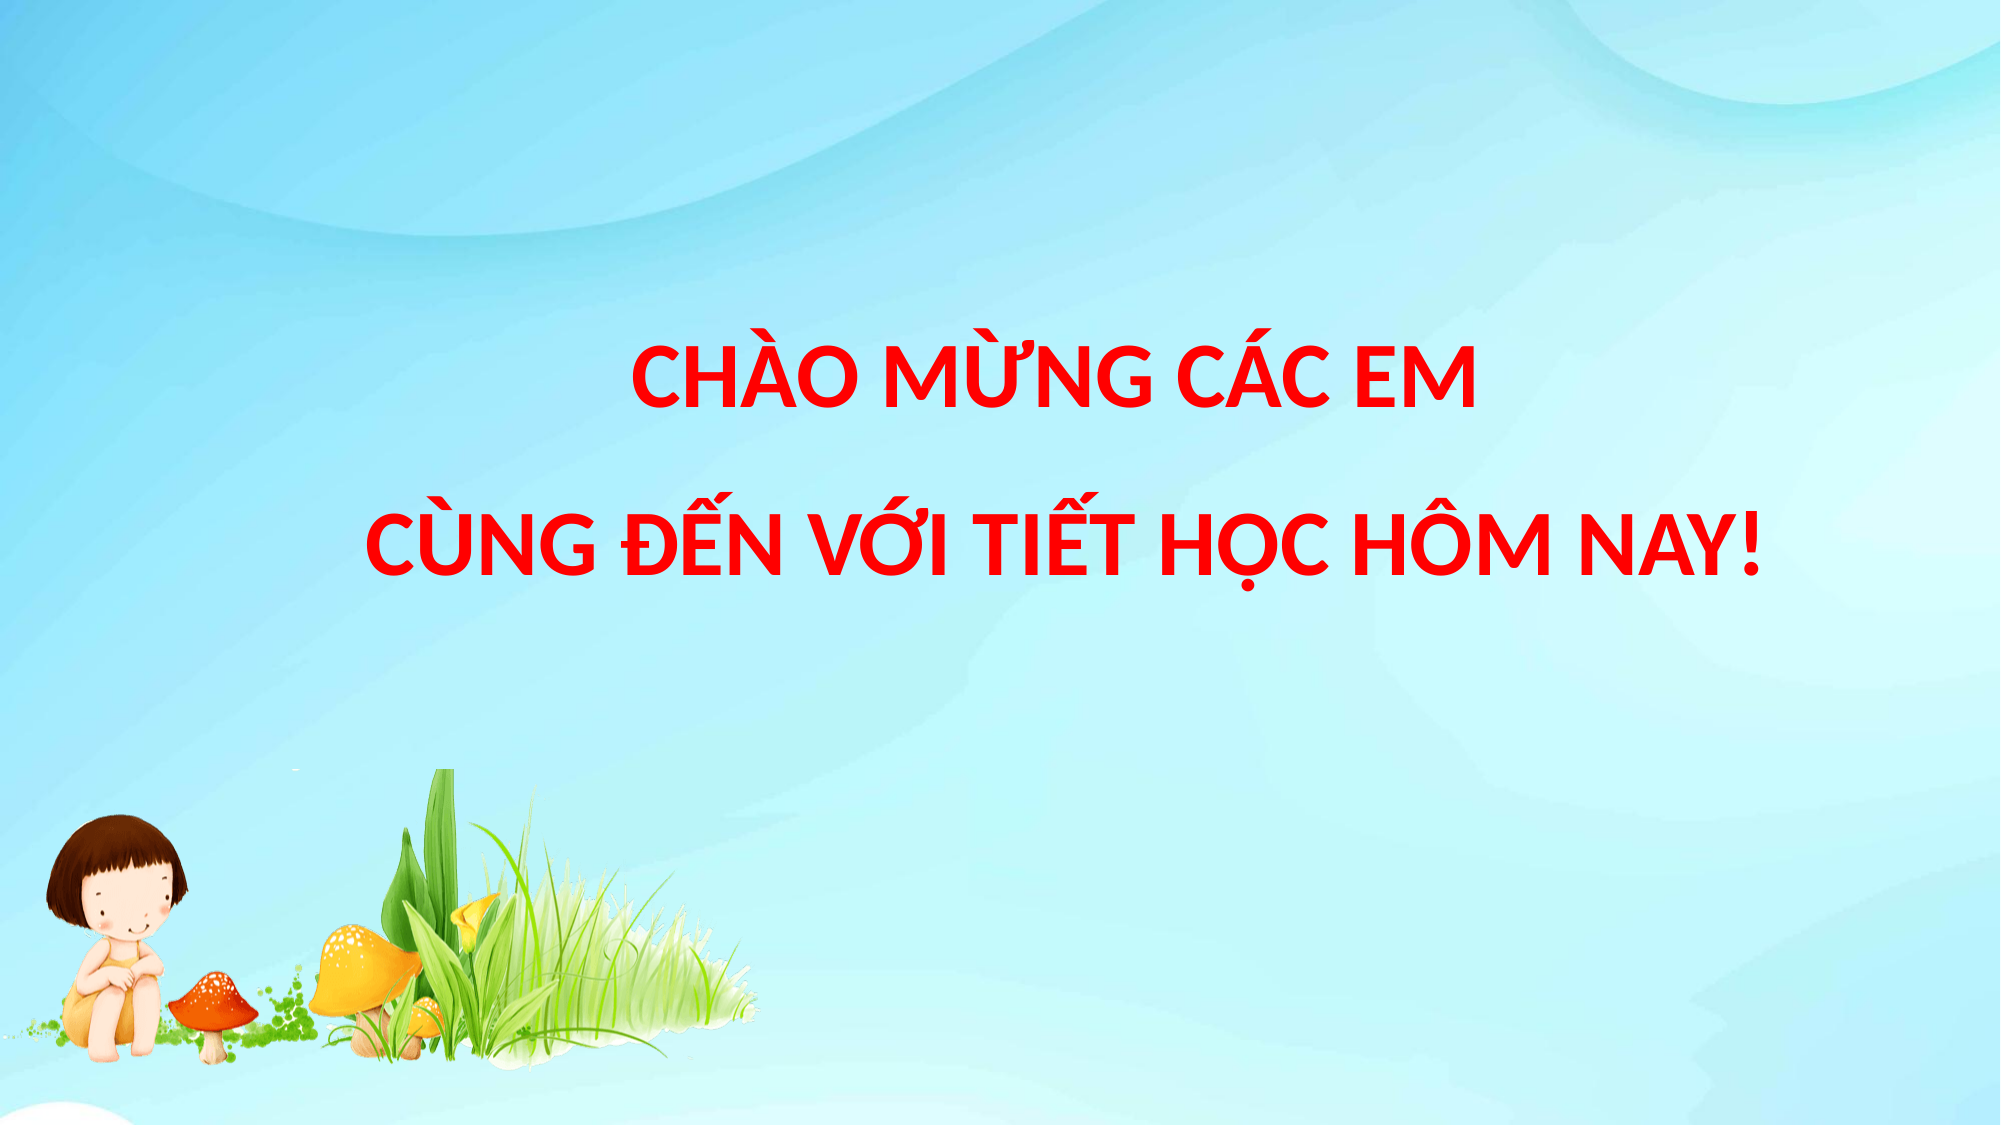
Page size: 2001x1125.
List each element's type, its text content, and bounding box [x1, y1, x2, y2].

picture [0, 0, 2001, 1125]
text_box CHÀO MỪNG CÁC EM CÙNG ĐẾN VỚI TIẾT HỌC HÔM NAY! [133, 257, 2000, 595]
